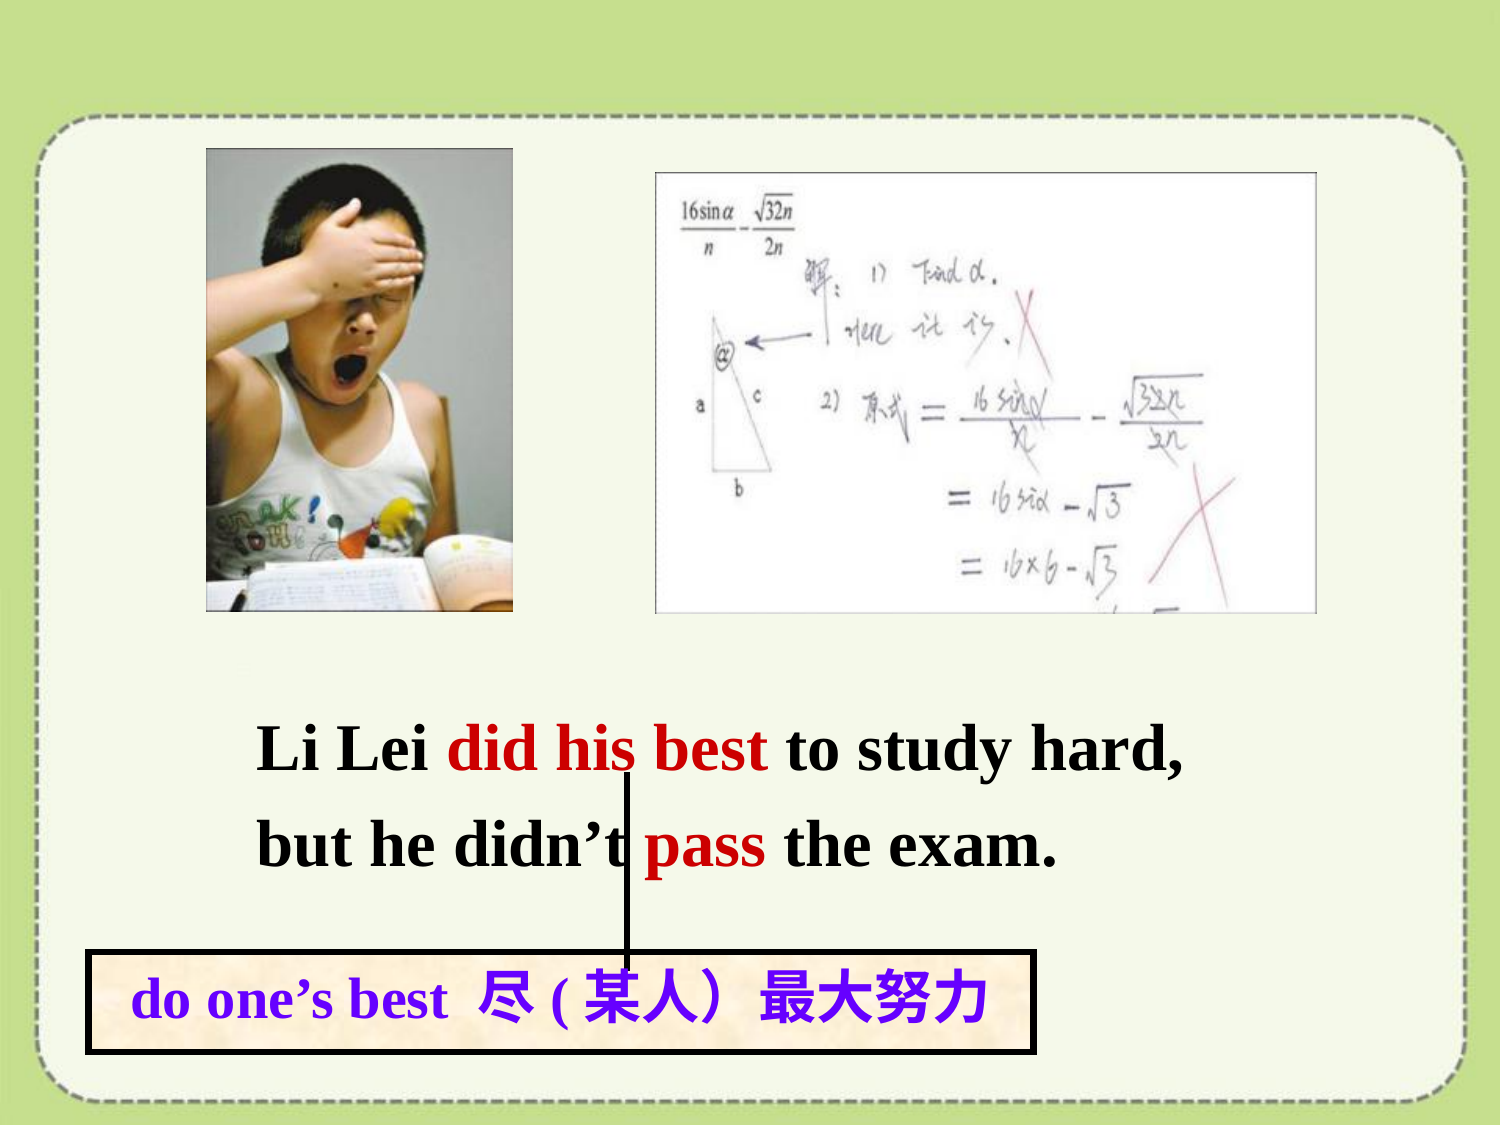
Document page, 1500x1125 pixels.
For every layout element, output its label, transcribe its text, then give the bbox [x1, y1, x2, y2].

text_box do one’s best 尽(某人）最大努力 [88, 771, 1034, 1053]
text_box Li Lei did his best to study hard, but he didn’t pass the exam. [242, 680, 1211, 888]
picture [0, 0, 1500, 1125]
